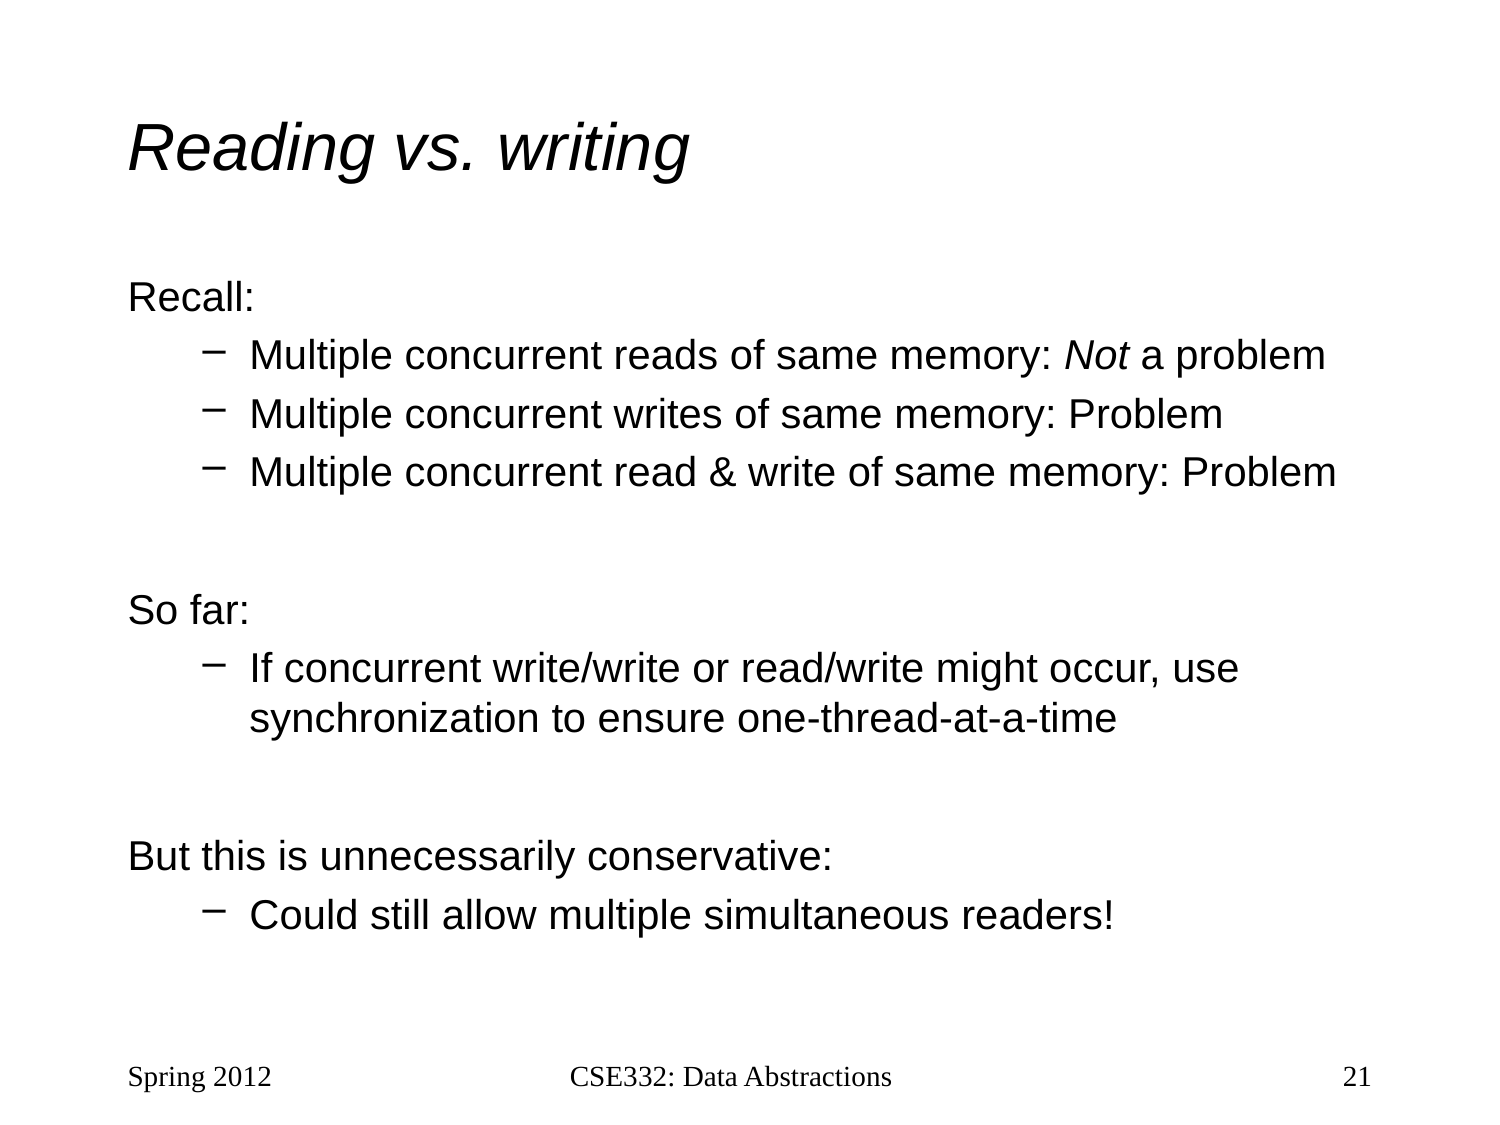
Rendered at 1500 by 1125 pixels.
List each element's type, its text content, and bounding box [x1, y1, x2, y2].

title Reading vs. writing [112, 49, 1388, 238]
slide_number Spring 2012 [112, 1049, 426, 1125]
footer CSE332: Data Abstractions [426, 1049, 1063, 1125]
list Recall: Multiple concurrent reads of same memory: Not a problem Multiple concurrent writes of same memory: Problem Multiple concurrent read & write of same memory: Problem So far: If concurrent write/write or read/write might occur, use synchronization to ensure one-thread-at-a-time But this is unnecessarily conservative: Could still allow multiple simultaneous readers! [112, 262, 1388, 1001]
slide_number 21 [1074, 1049, 1388, 1125]
